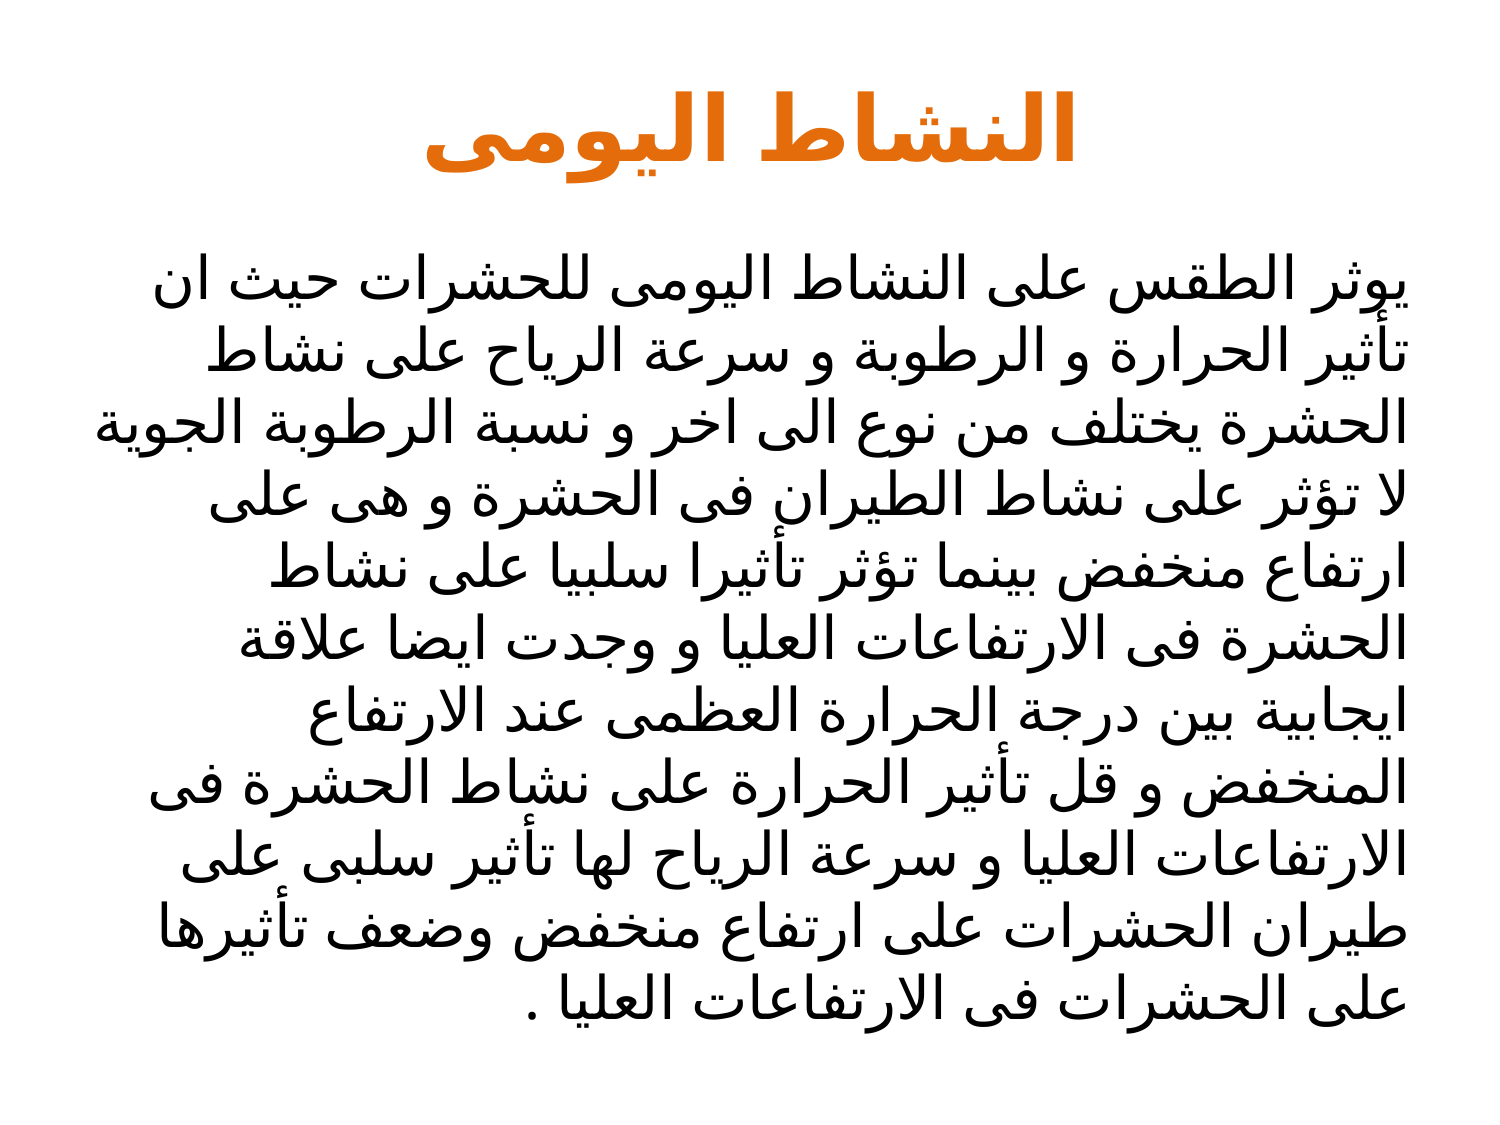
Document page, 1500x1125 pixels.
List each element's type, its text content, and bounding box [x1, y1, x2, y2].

title النشاط اليومى [76, 30, 1427, 219]
list يوثر الطقس على النشاط اليومى للحشرات حيث ان تأثير الحرارة و الرطوبة و سرعة الرياح على نشاط الحشرة يختلف من نوع الى اخر و نسبة الرطوبة الجوية لا تؤثر على نشاط الطيران فى الحشرة و هى على ارتفاع منخفض بينما تؤثر تأثيرا سلبيا على نشاط الحشرة فى الارتفاعات العليا و وجدت ايضا علاقة ايجابية بين درجة الحرارة العظمى عند الارتفاع المنخفض و قل تأثير الحرارة على نشاط الحشرة فى الارتفاعات العليا و سرعة الرياح لها تأثير سلبى على طيران الحشرات على ارتفاع منخفض وضعف تأثيرها على الحشرات فى الارتفاعات العليا . [76, 231, 1427, 1045]
